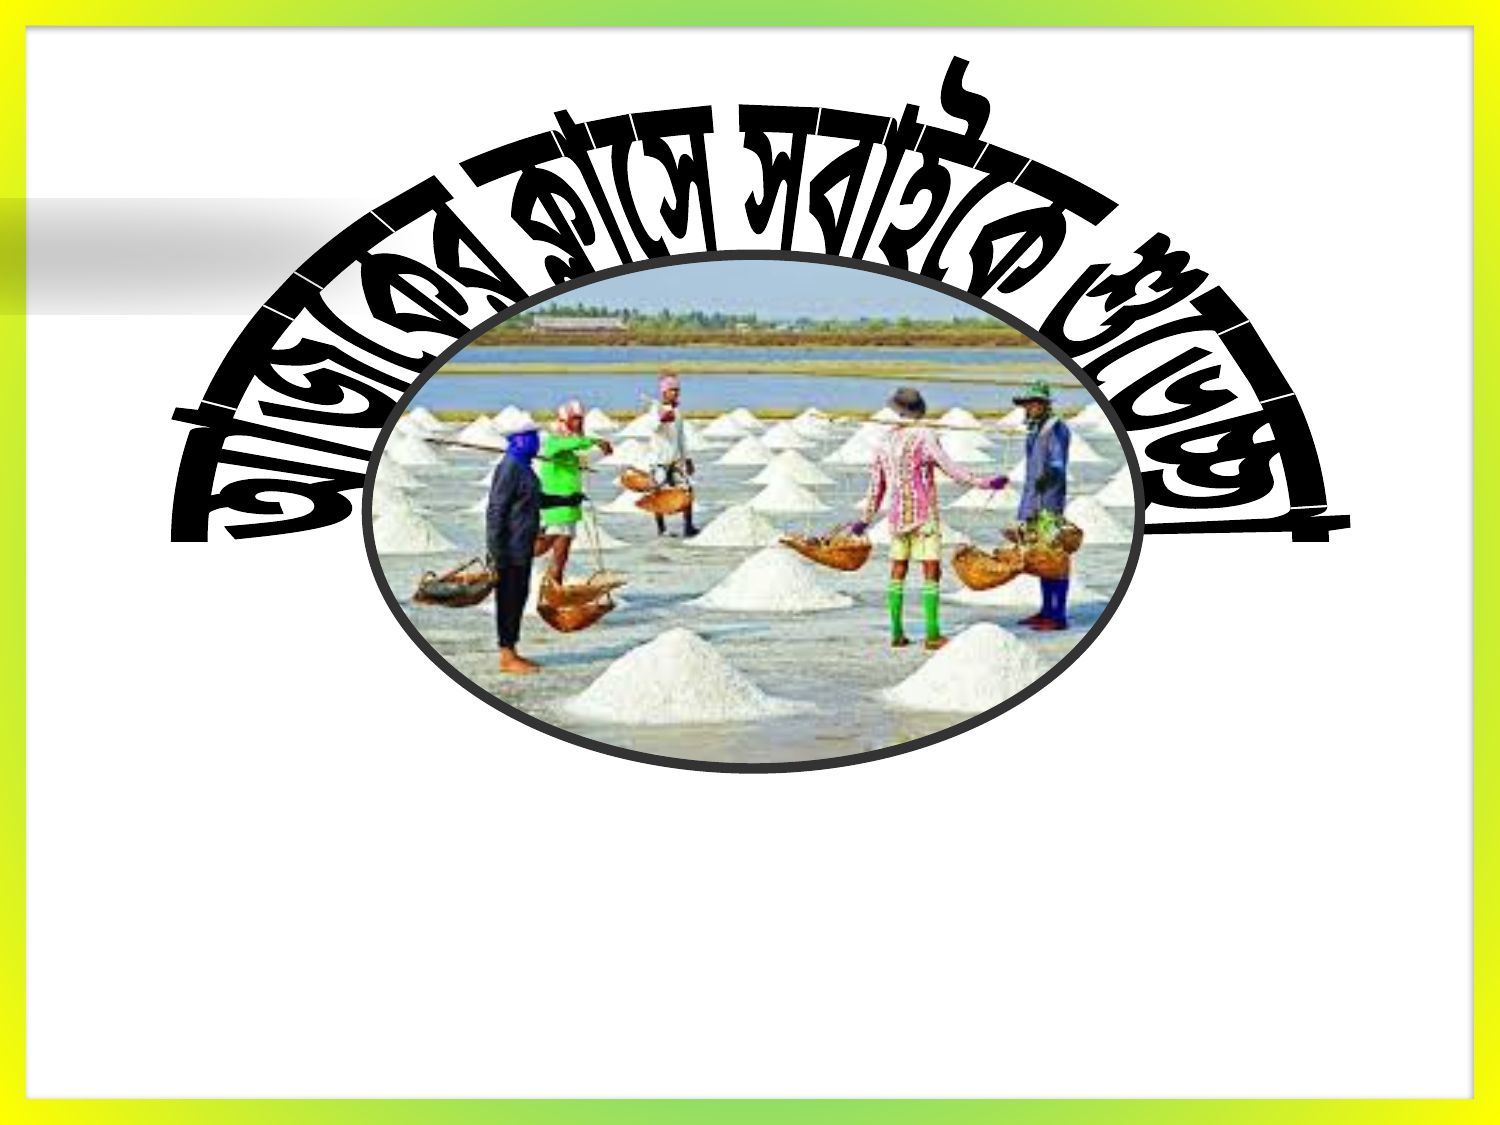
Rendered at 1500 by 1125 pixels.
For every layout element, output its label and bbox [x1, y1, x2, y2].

text_box [0, 0, 1500, 1125]
picture [366, 254, 1140, 769]
